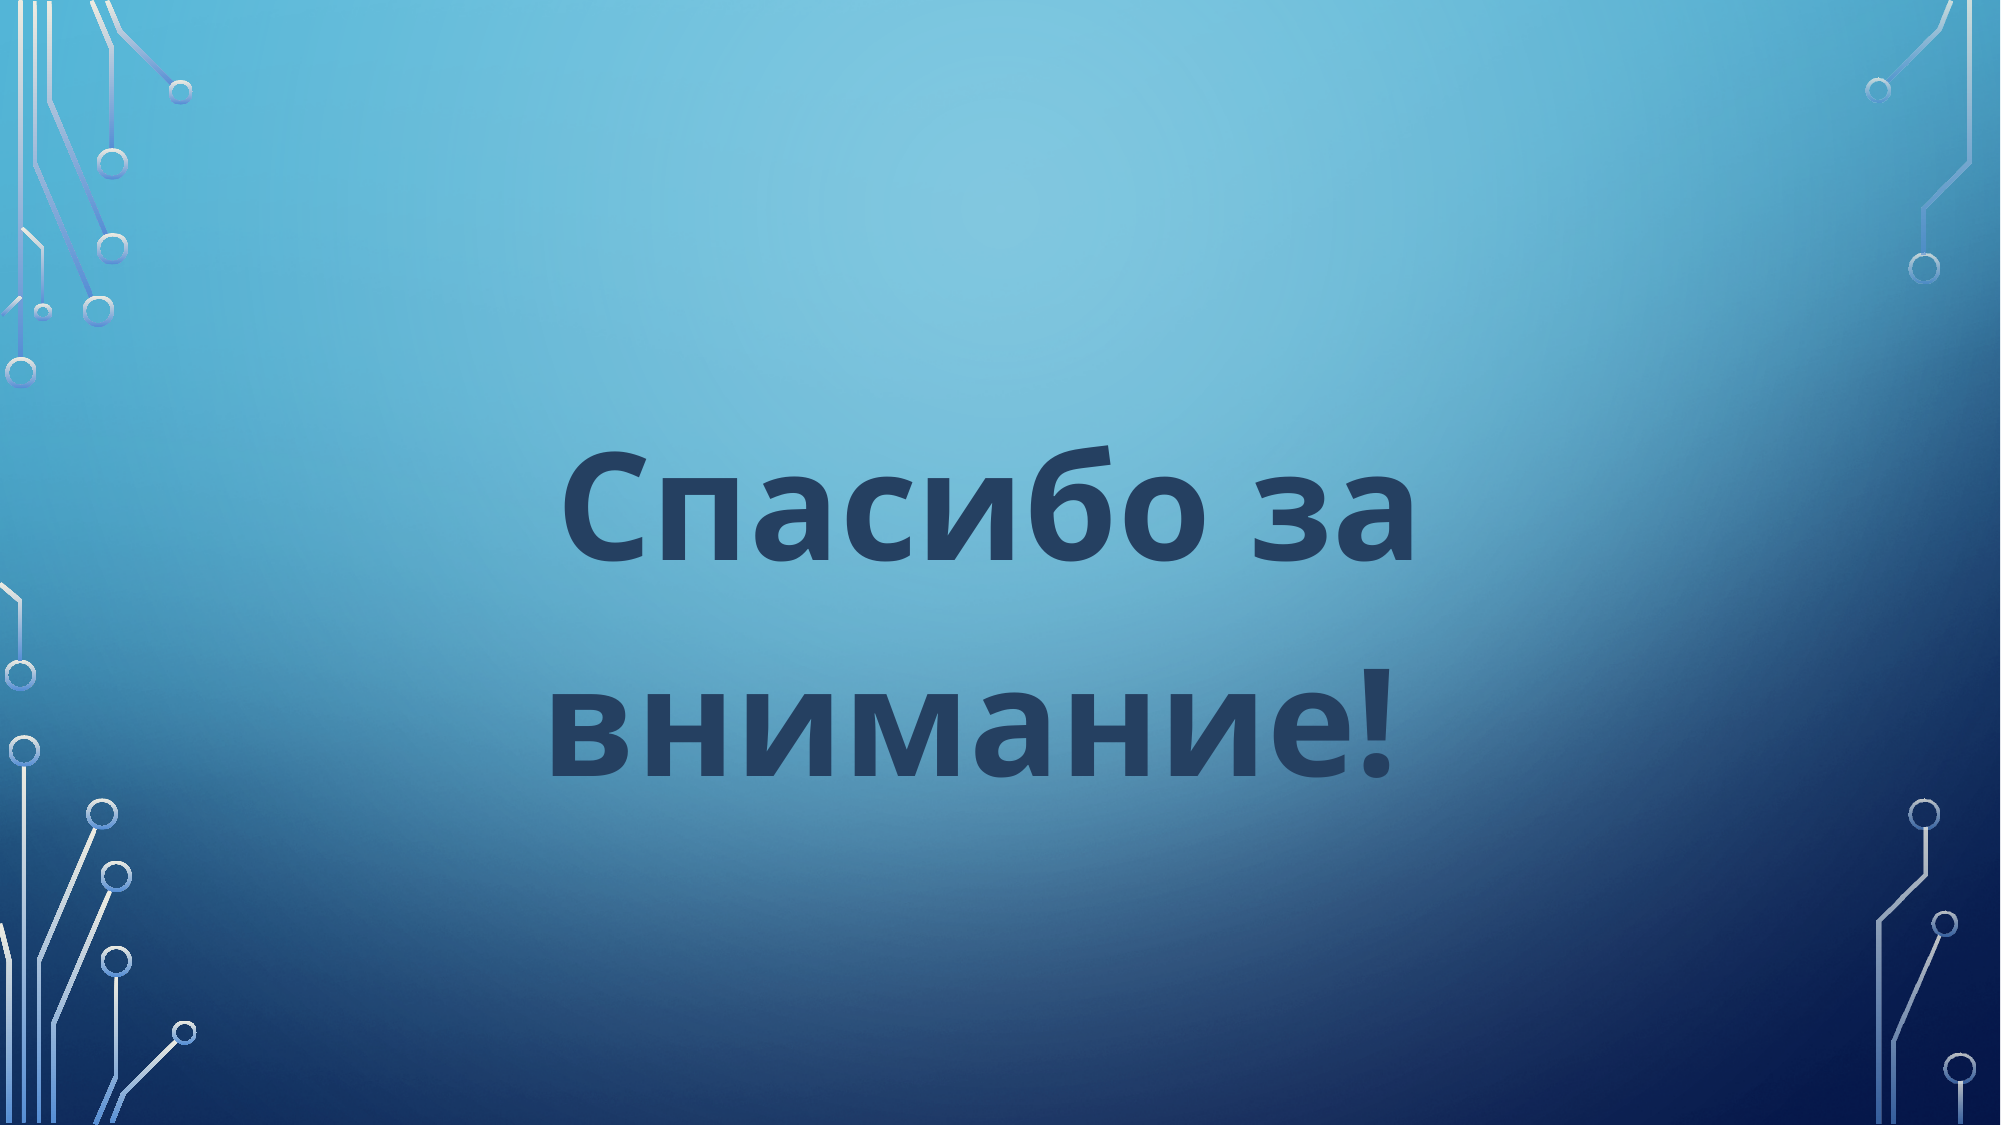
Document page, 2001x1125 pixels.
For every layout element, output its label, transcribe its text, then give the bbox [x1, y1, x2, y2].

list Спасибо за внимание! [168, 165, 1813, 950]
